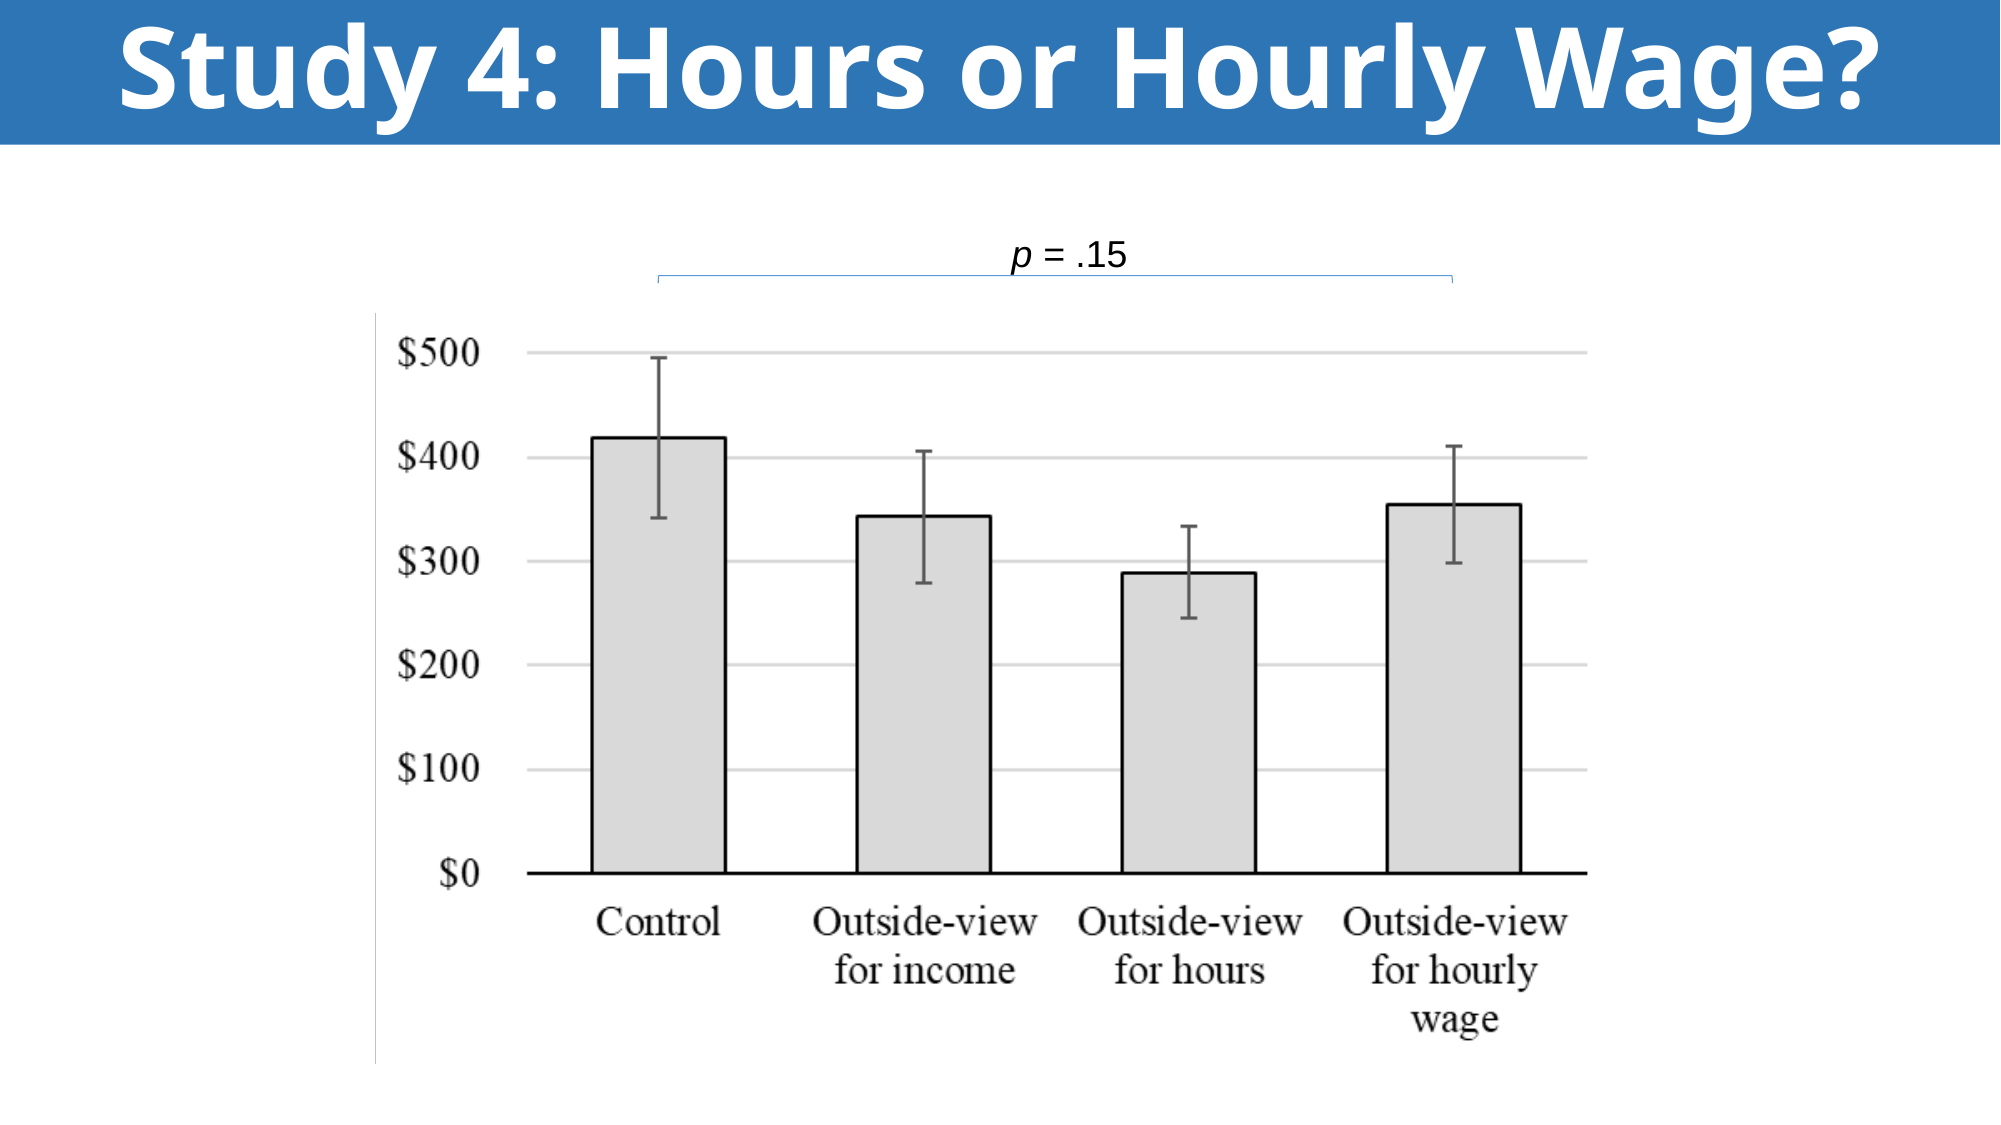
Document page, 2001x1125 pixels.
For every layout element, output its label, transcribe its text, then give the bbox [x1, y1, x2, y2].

picture [374, 313, 1626, 1064]
title Study 4: Hours or Hourly Wage? [0, 0, 2000, 145]
text_box p = .15 [962, 222, 1177, 282]
text_box [657, 275, 1453, 284]
